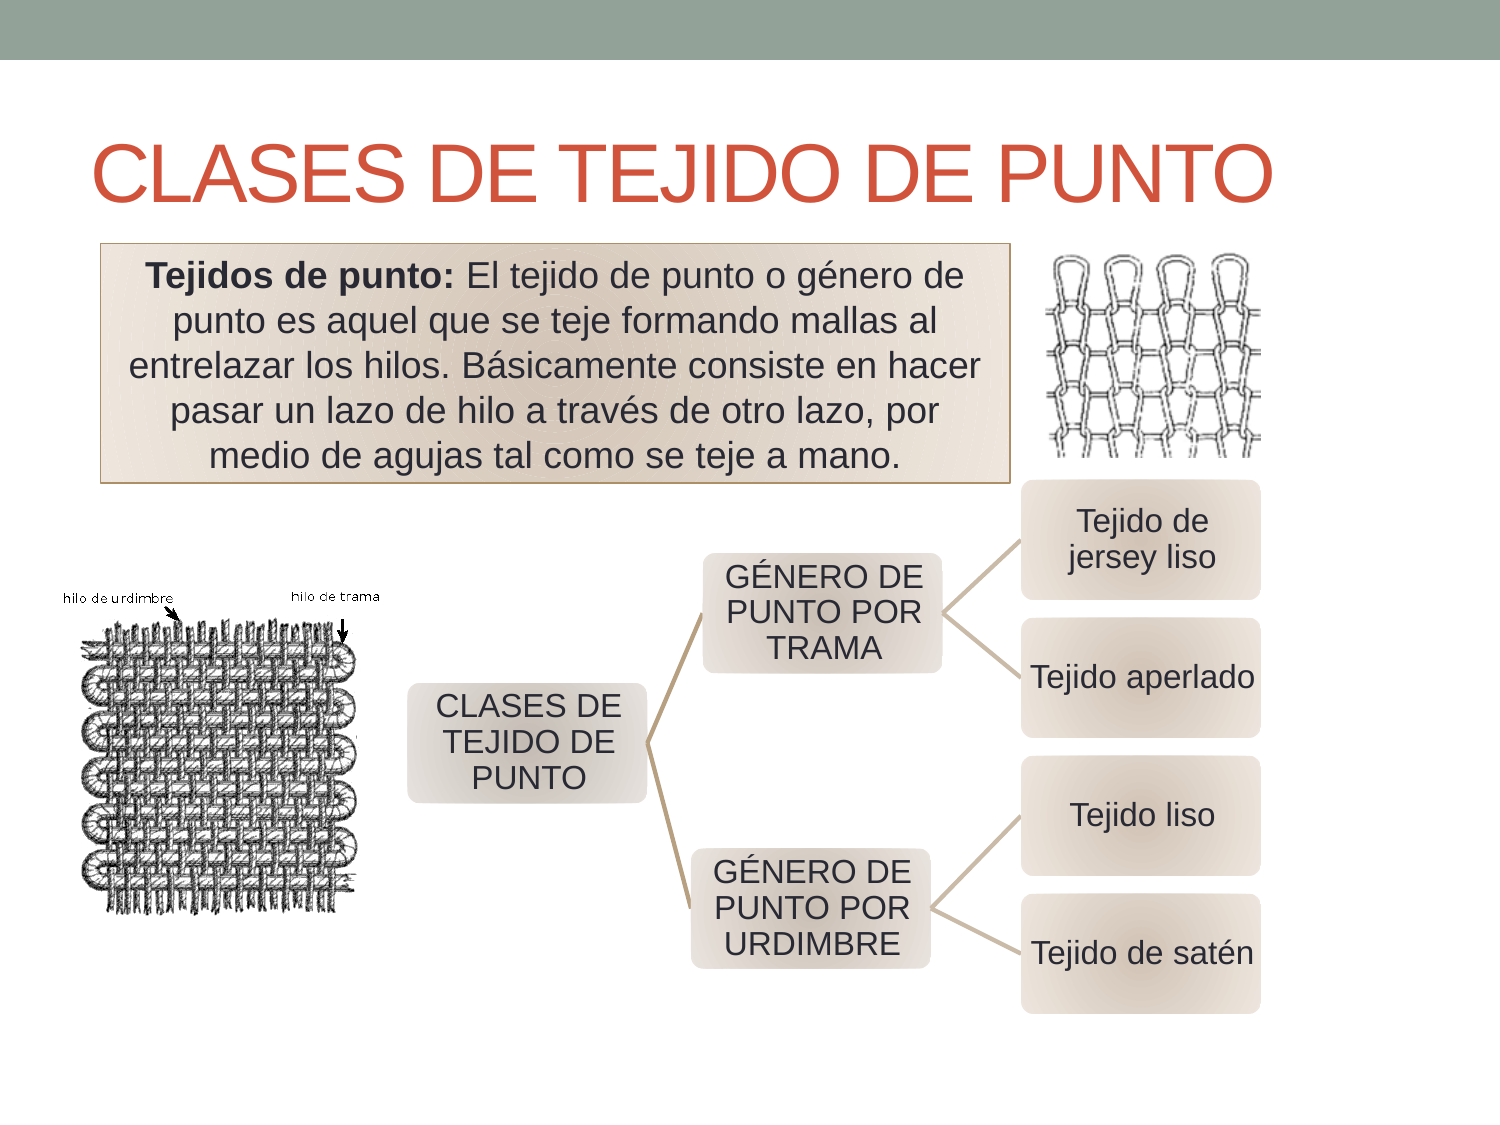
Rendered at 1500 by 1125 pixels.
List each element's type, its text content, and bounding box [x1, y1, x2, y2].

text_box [229, 479, 1381, 1015]
text_box Tejidos de punto: El tejido de punto o género de punto es aquel que se teje formando mallas al entrelazar los hilos. Básicamente consiste en hacer pasar un lazo de hilo a través de otro lazo, por medio de agujas tal como se teje a mano. [100, 243, 1011, 484]
picture [60, 585, 390, 930]
picture [1045, 245, 1261, 458]
title CLASES DE TEJIDO DE PUNTO [75, 87, 1425, 250]
